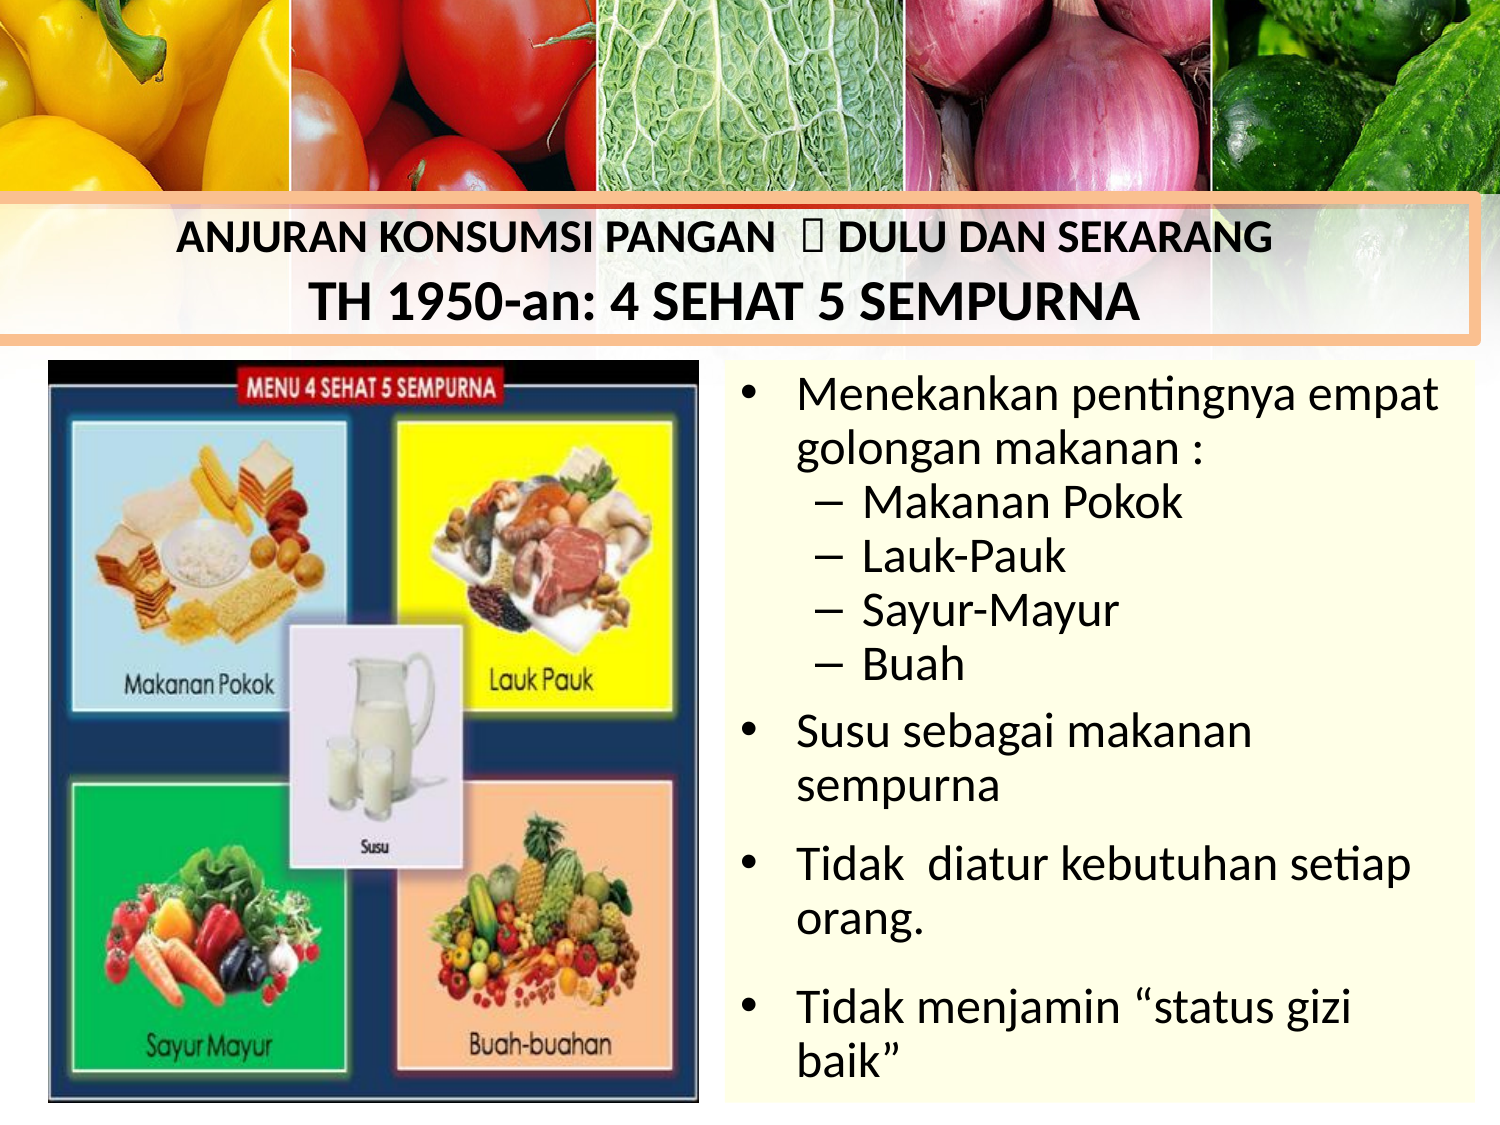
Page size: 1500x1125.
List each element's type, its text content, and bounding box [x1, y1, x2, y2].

picture [0, 0, 1500, 1125]
list Menekankan pentingnya empat golongan makanan : Makanan Pokok Lauk-Pauk Sayur-Mayur Buah Susu sebagai makanan sempurna Tidak diatur kebutuhan setiap orang. Tidak menjamin “status gizi baik” [724, 360, 1475, 1103]
title ANJURAN KONSUMSI PANGAN  DULU DAN SEKARANG TH 1950-an: 4 SEHAT 5 SEMPURNA [0, 196, 1477, 342]
